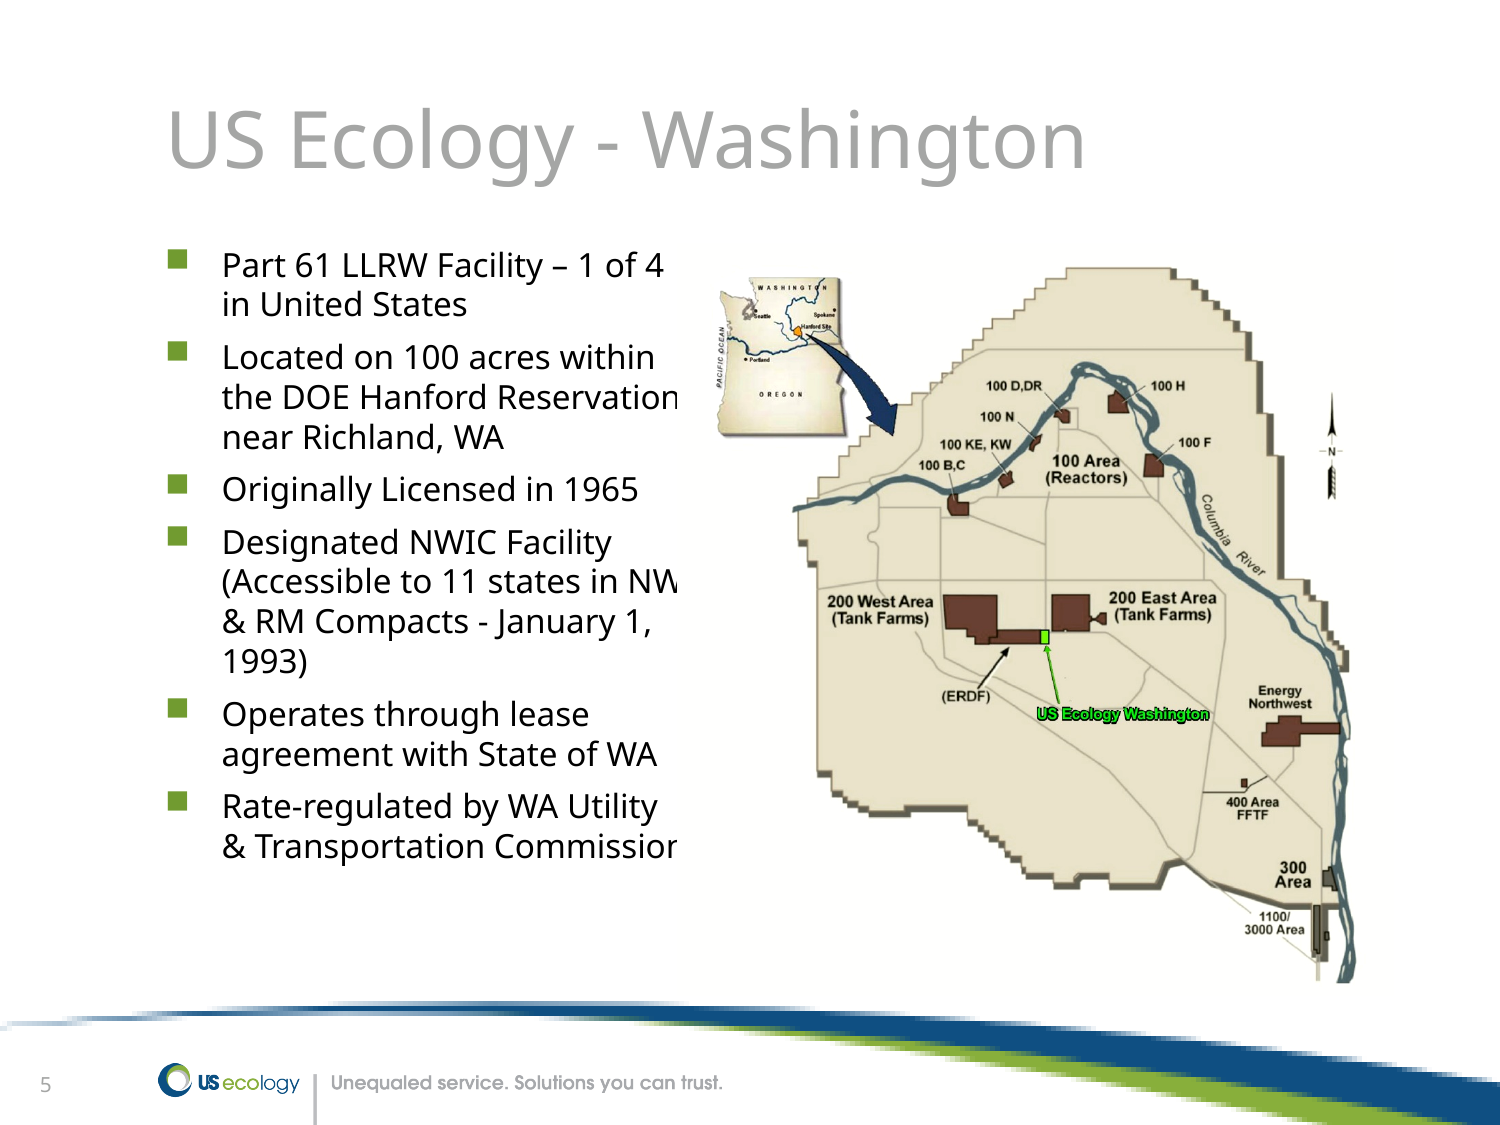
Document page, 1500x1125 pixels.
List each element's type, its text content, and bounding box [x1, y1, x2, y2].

picture [676, 242, 1394, 996]
title US Ecology - Washington [150, 81, 1350, 214]
list Part 61 LLRW Facility – 1 of 4 in United States Located on 100 acres within the DOE Hanford Reservation near Richland, WA Originally Licensed in 1965 Designated NWIC Facility (Accessible to 11 states in NW & RM Compacts - January 1, 1993) Operates through lease agreement with State of WA Rate-regulated by WA Utility & Transportation Commission [150, 236, 707, 989]
picture [158, 1063, 722, 1125]
